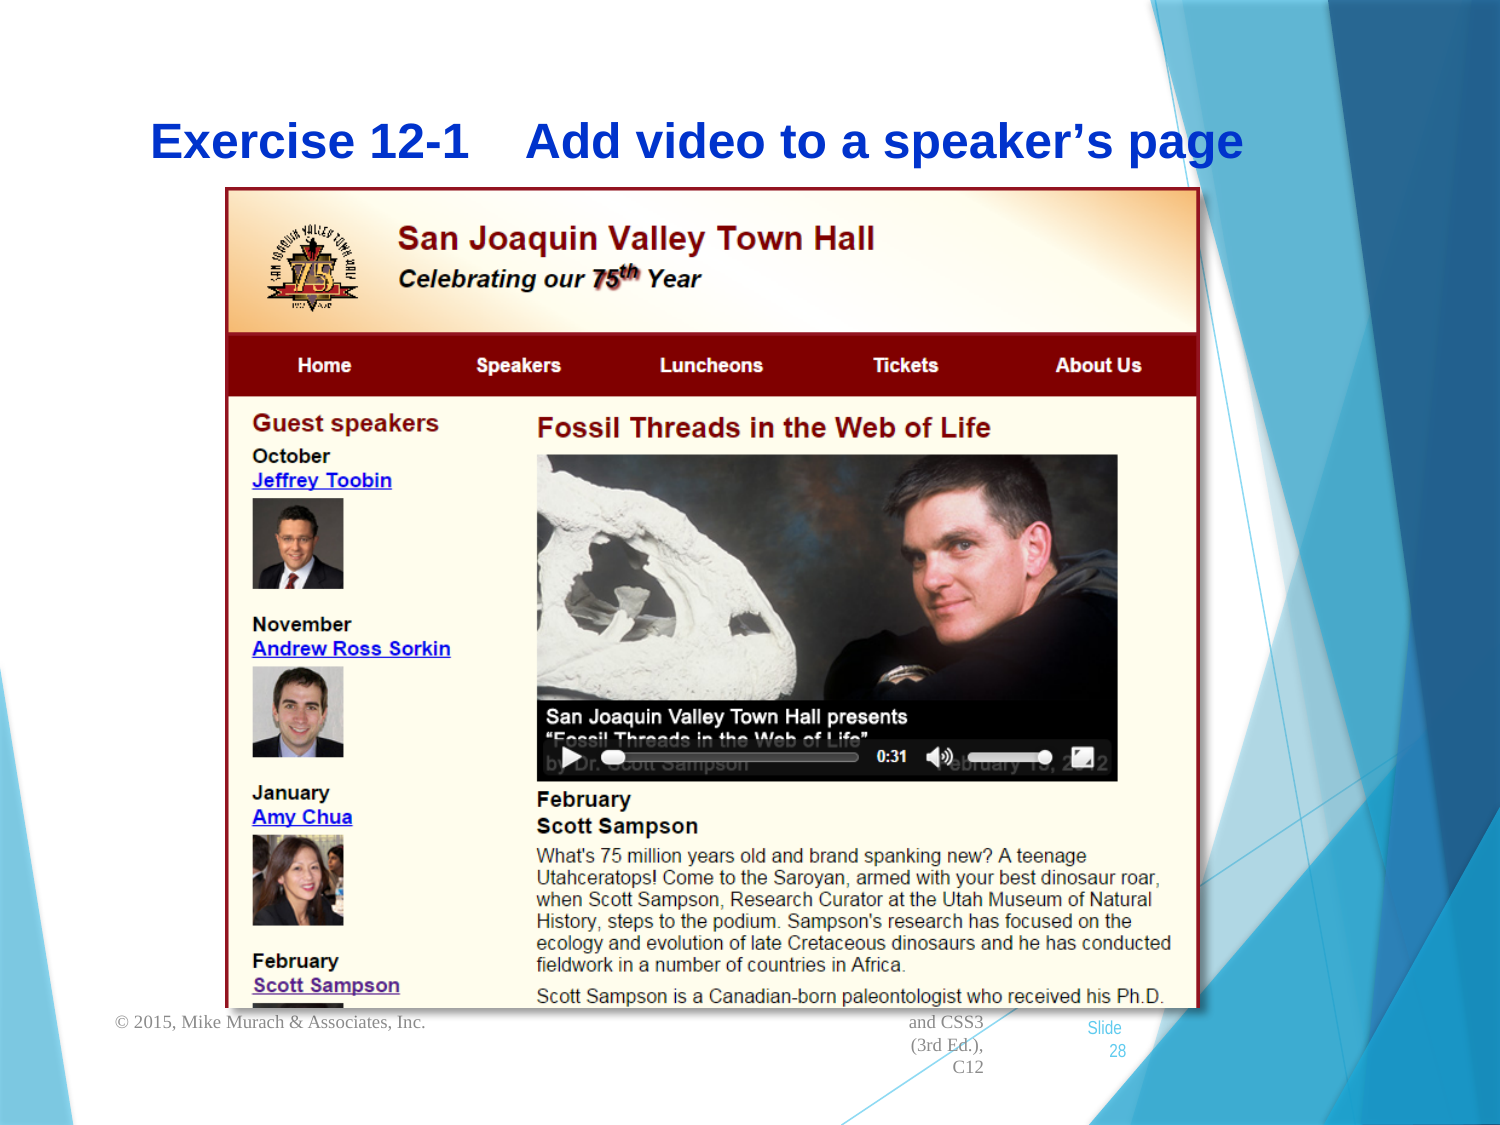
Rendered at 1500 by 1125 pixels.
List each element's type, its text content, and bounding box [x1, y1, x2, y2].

slide_number Murach's HTML5 and CSS3 (3rd Ed.), C12 [886, 1020, 999, 1051]
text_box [149, 111, 1348, 387]
picture [224, 186, 1201, 1008]
footer © 2015, Mike Murach & Associates, Inc. [99, 991, 859, 1051]
slide_number Slide 28 [1057, 1020, 1142, 1051]
